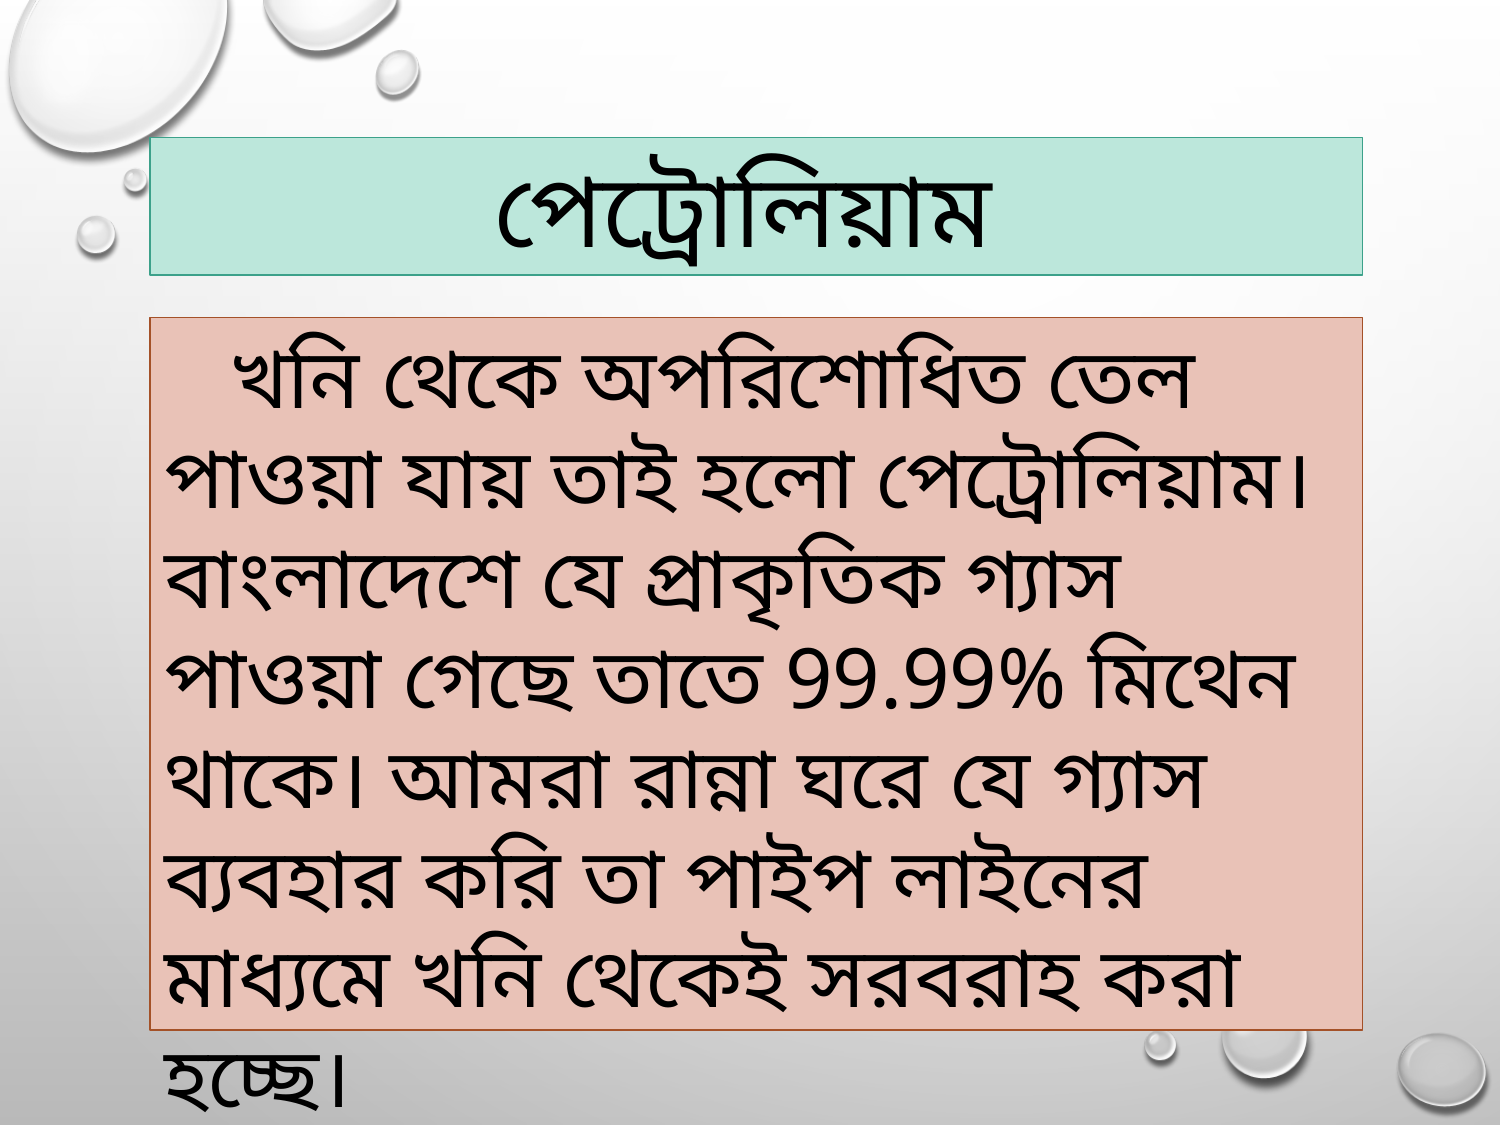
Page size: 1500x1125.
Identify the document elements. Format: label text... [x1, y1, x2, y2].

text_box পেট্রোলিয়াম [149, 137, 1363, 276]
text_box খনি থেকে অপরিশোধিত তেল পাওয়া যায় তাই হলো পেট্রোলিয়াম। বাংলাদেশে যে প্রাকৃতিক গ্যাস পাওয়া গেছে তাতে 99.99% মিথেন থাকে। আমরা রান্না ঘরে যে গ্যাস ব্যবহার করি তা পাইপ লাইনের মাধ্যমে খনি থেকেই সরবরাহ করা হচ্ছে। [149, 317, 1363, 1031]
picture [0, 0, 1500, 1125]
